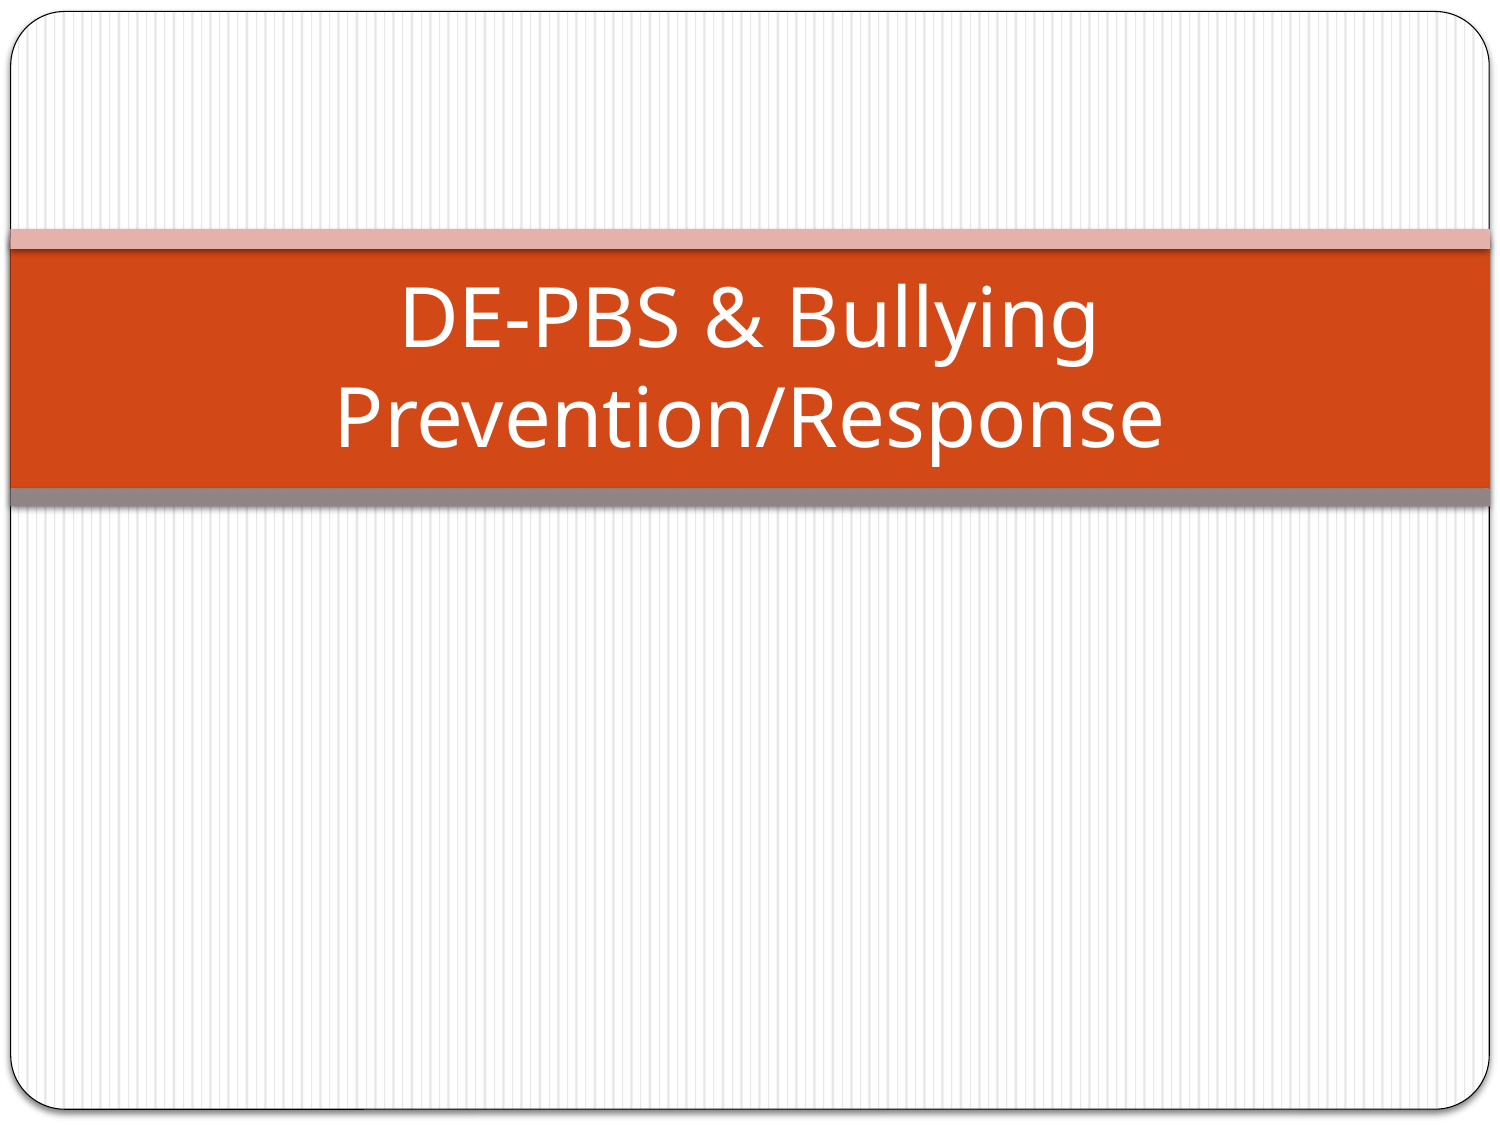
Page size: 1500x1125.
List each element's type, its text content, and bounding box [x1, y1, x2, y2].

title DE-PBS & Bullying Prevention/Response [75, 247, 1425, 489]
